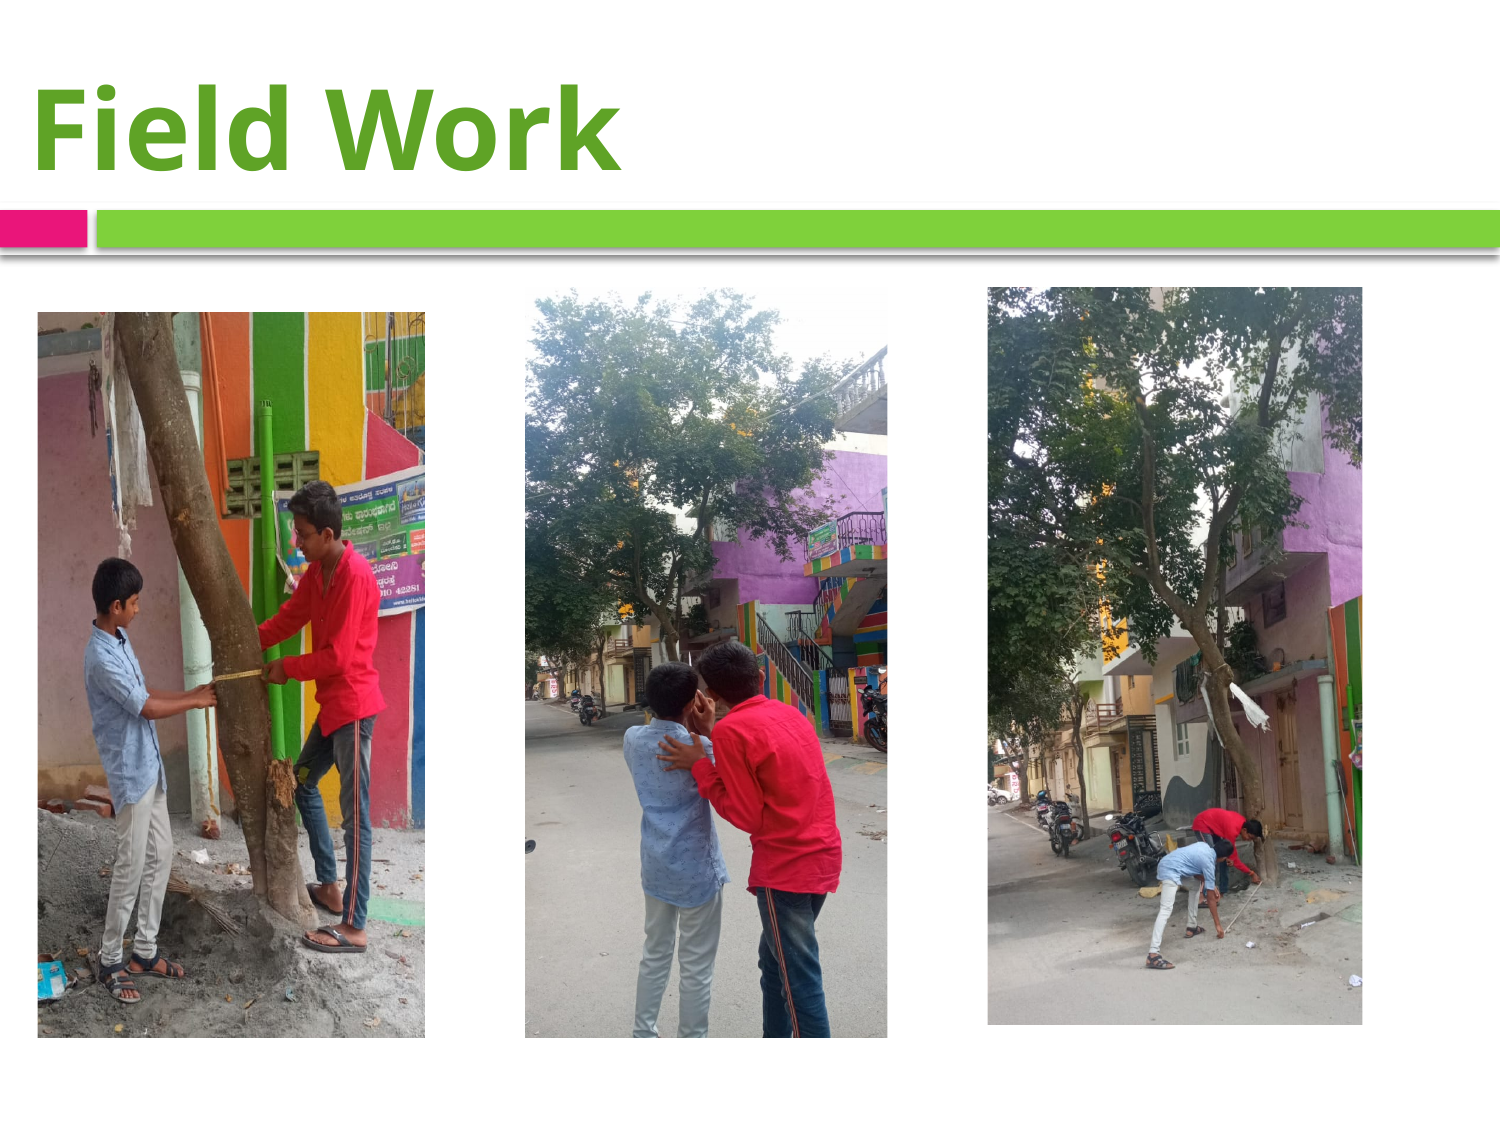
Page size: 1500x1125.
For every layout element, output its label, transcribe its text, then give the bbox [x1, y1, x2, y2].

text_box Field Work [13, 49, 667, 200]
picture [987, 287, 1363, 1026]
picture [37, 312, 426, 1038]
picture [524, 287, 888, 1038]
